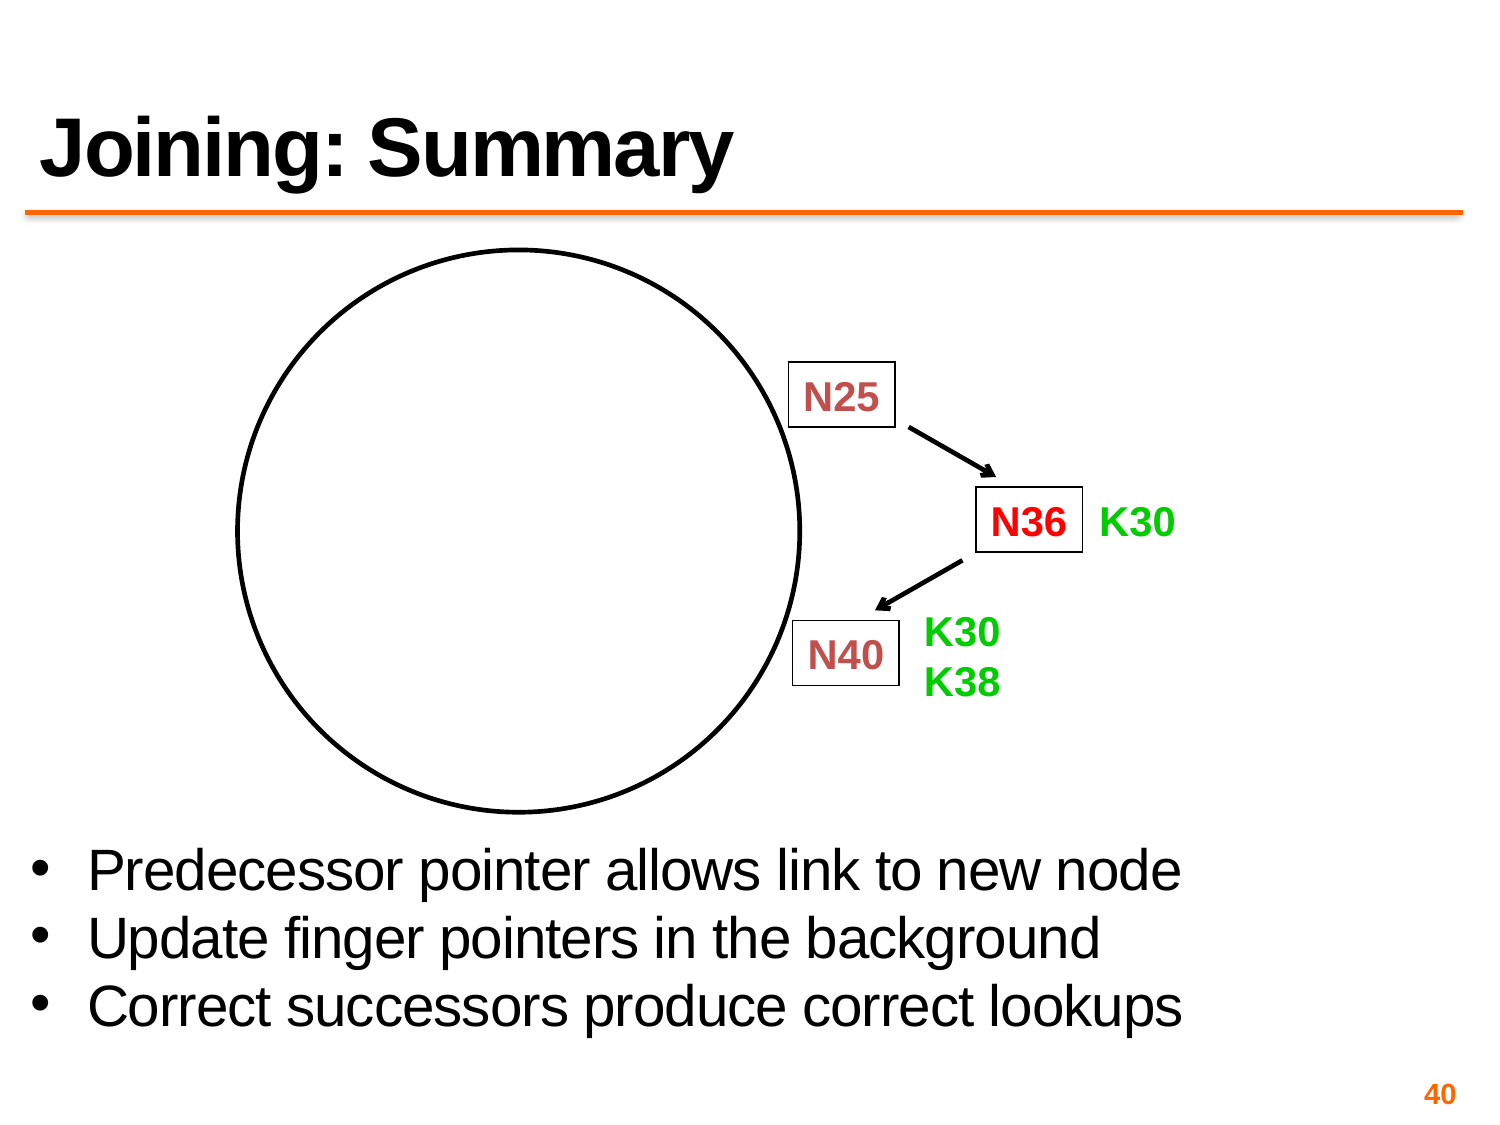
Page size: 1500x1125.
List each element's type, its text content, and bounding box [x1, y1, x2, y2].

text_box K30 [1084, 487, 1191, 552]
text_box [874, 560, 963, 611]
text_box K30 K38 [909, 597, 1016, 712]
text_box N25 [788, 362, 895, 427]
slide_number 40 [1112, 1074, 1463, 1110]
text_box [908, 426, 997, 477]
text_box N40 [792, 620, 899, 686]
text_box N36 [975, 487, 1083, 552]
text_box [237, 249, 800, 813]
title Joining: Summary [24, 24, 1463, 201]
list Predecessor pointer allows link to new node Update finger pointers in the background Correct successors produce correct lookups [24, 839, 1463, 1063]
